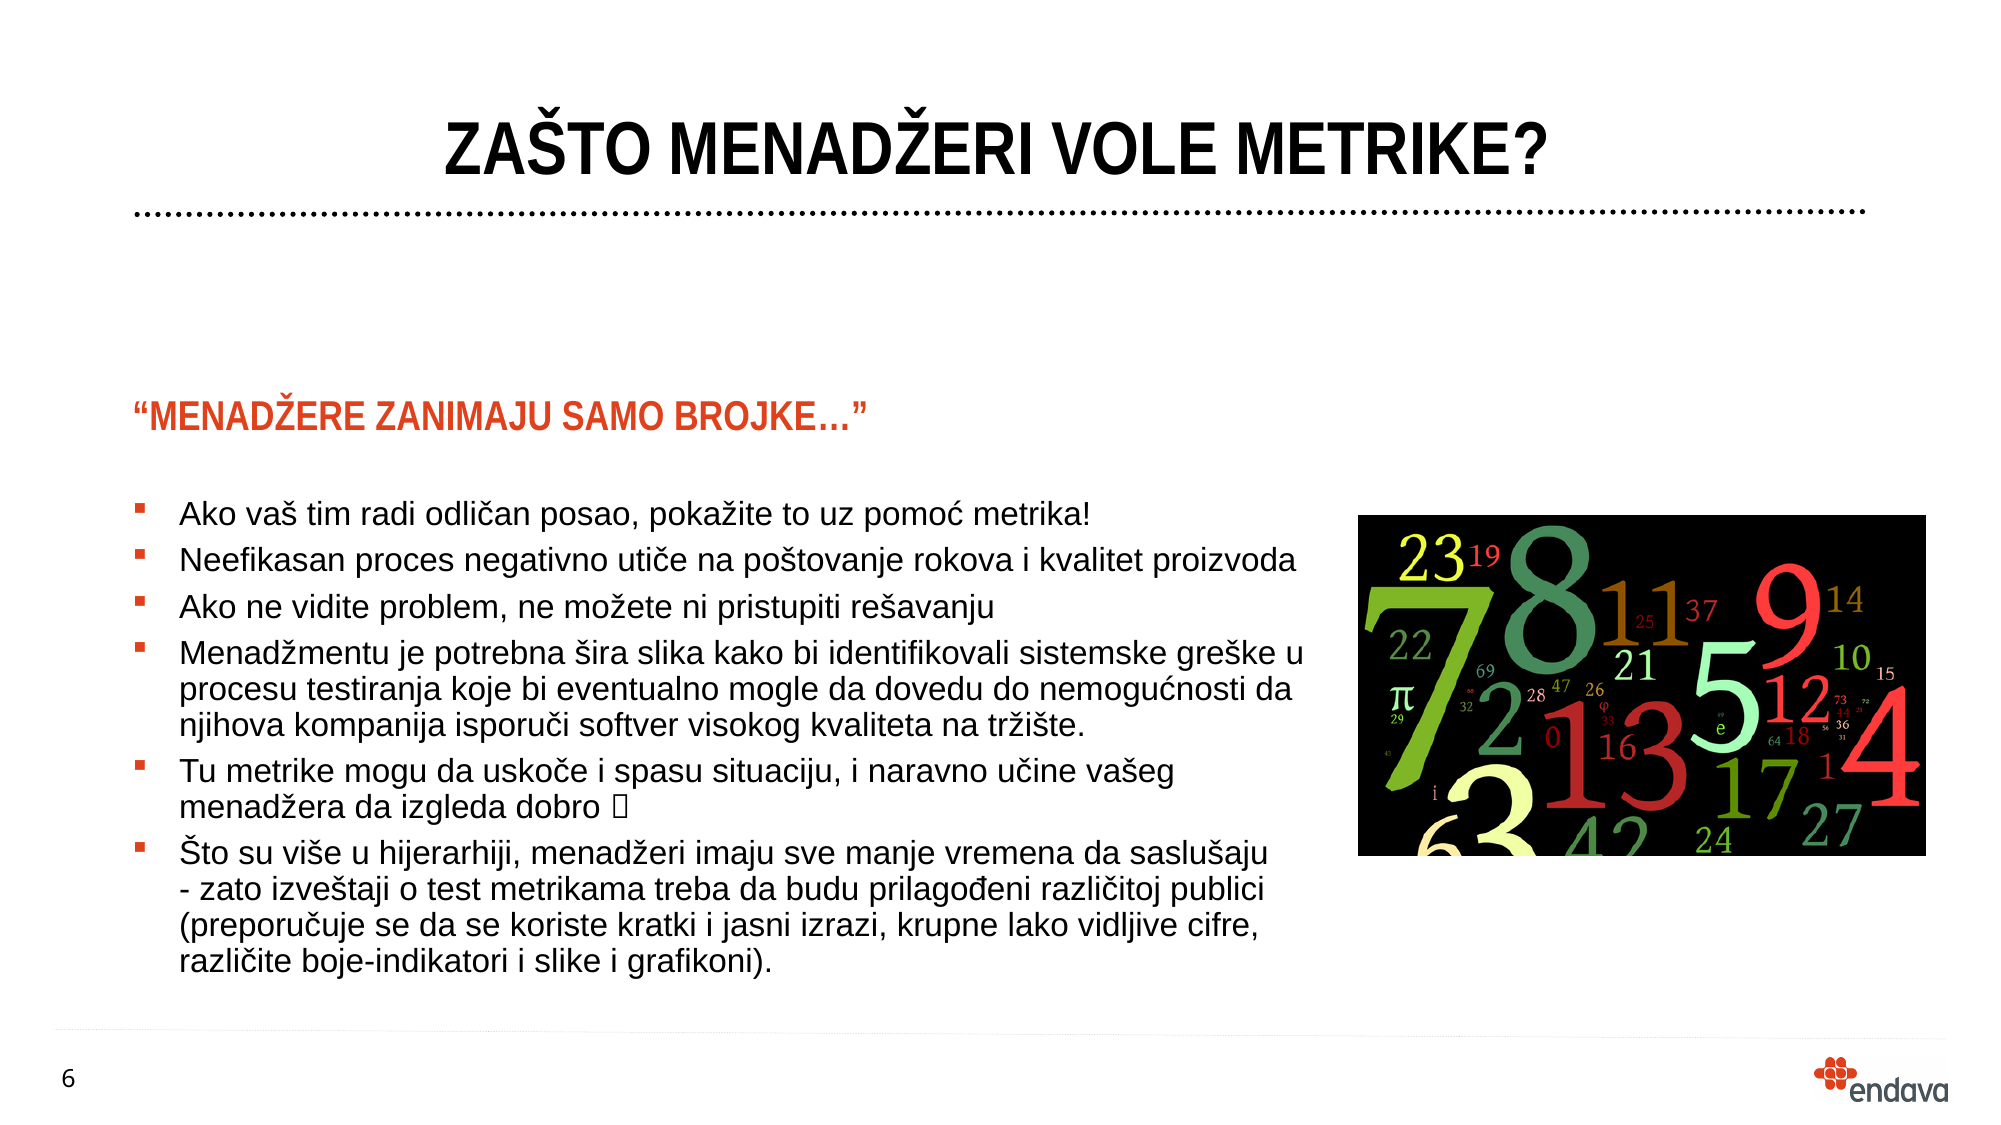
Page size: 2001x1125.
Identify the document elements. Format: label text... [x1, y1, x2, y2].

list “Menadžere zanimaju samo brojke…” [132, 377, 1183, 448]
picture [1814, 1057, 1948, 1102]
title Zašto menadžeri vole METRIKE? [198, 26, 1812, 195]
picture [1358, 515, 1926, 856]
text_box Ako vaš tim radi odličan posao, pokažite to uz pomoć metrika! Neefikasan proces negativno utiče na poštovanje rokova i kvalitet proizvoda Ako ne vidite problem, ne možete ni pristupiti rešavanju Menadžmentu je potrebna šira slika kako bi identifikovali sistemske greške u procesu testiranja koje bi eventualno mogle da dovedu do nemogućnosti da njihova kompanija isporuči softver visokog kvaliteta na tržište. Tu metrike mogu da uskoče i spasu situaciju, i naravno učine vašeg menadžera da izgleda dobro  Što su više u hijerarhiji, menadžeri imaju sve manje vremena da saslušaju - zato izveštaji o test metrikama treba da budu prilagođeni različitoj publici (preporučuje se da se koriste kratki i jasni izrazi, krupne lako vidljive cifre, različite boje-indikatori i slike i grafikoni). [132, 496, 1349, 988]
